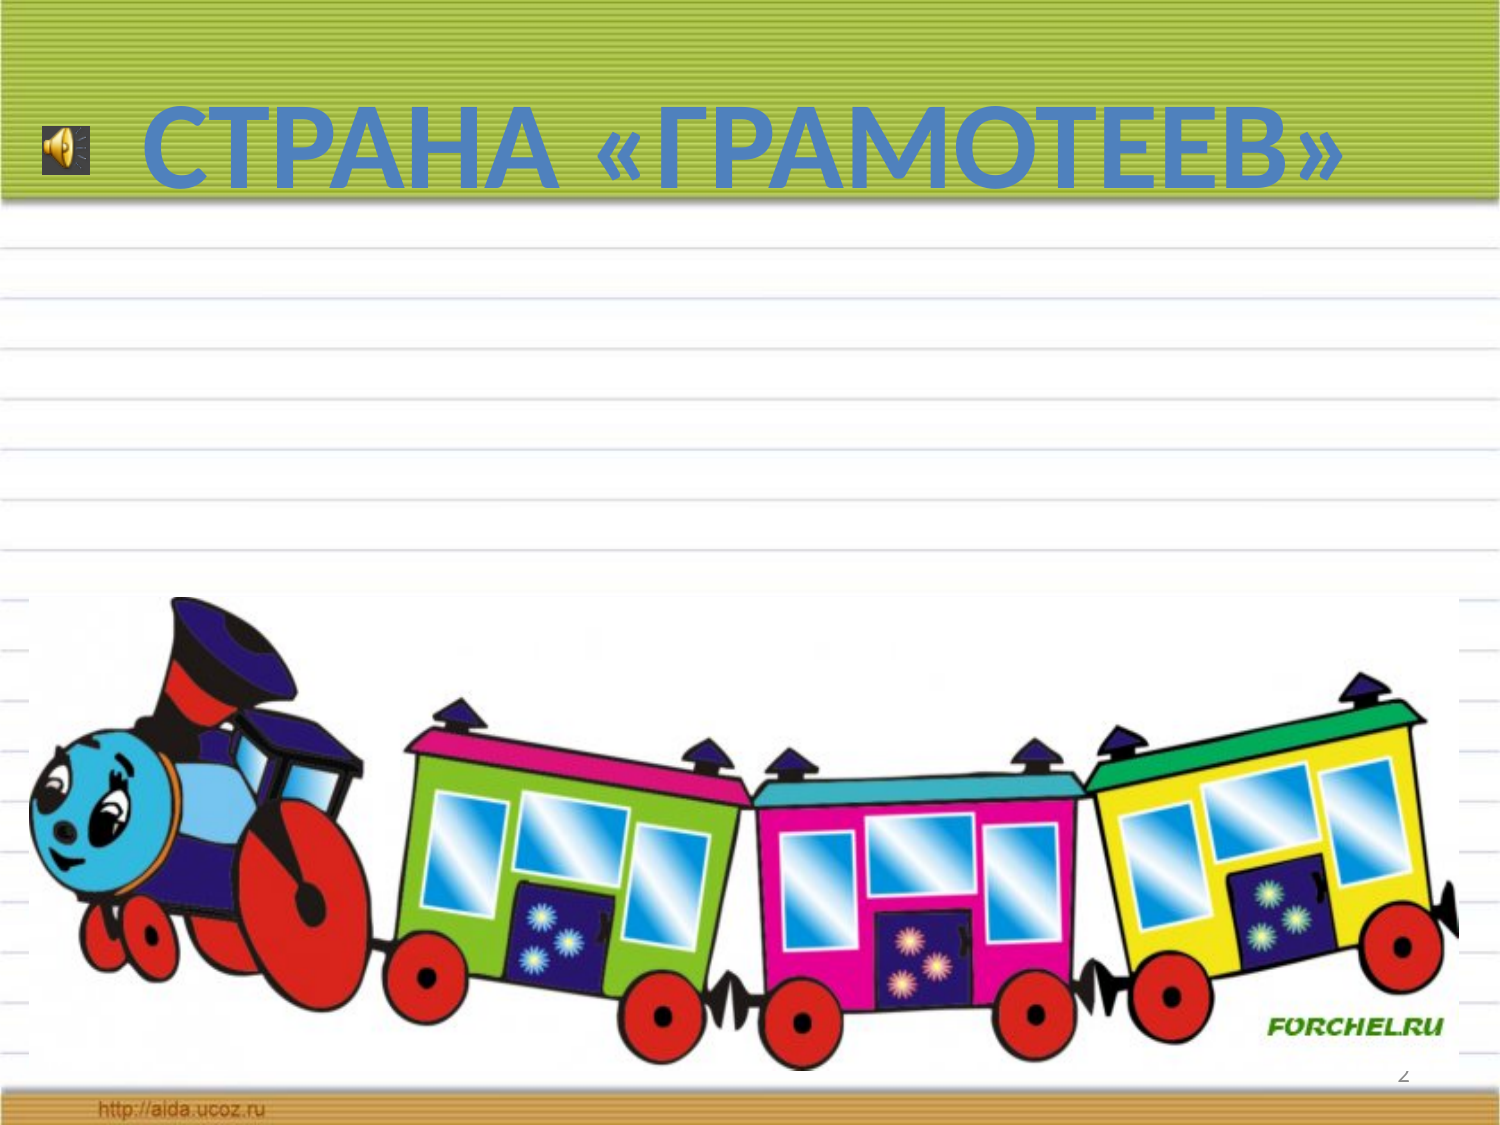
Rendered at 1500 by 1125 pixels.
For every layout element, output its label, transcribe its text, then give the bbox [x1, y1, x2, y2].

title Страна «Грамотеев» [74, 44, 1426, 233]
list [29, 597, 1459, 1071]
slide_number 2 [1074, 1079, 1425, 1103]
picture [0, 0, 1500, 1125]
